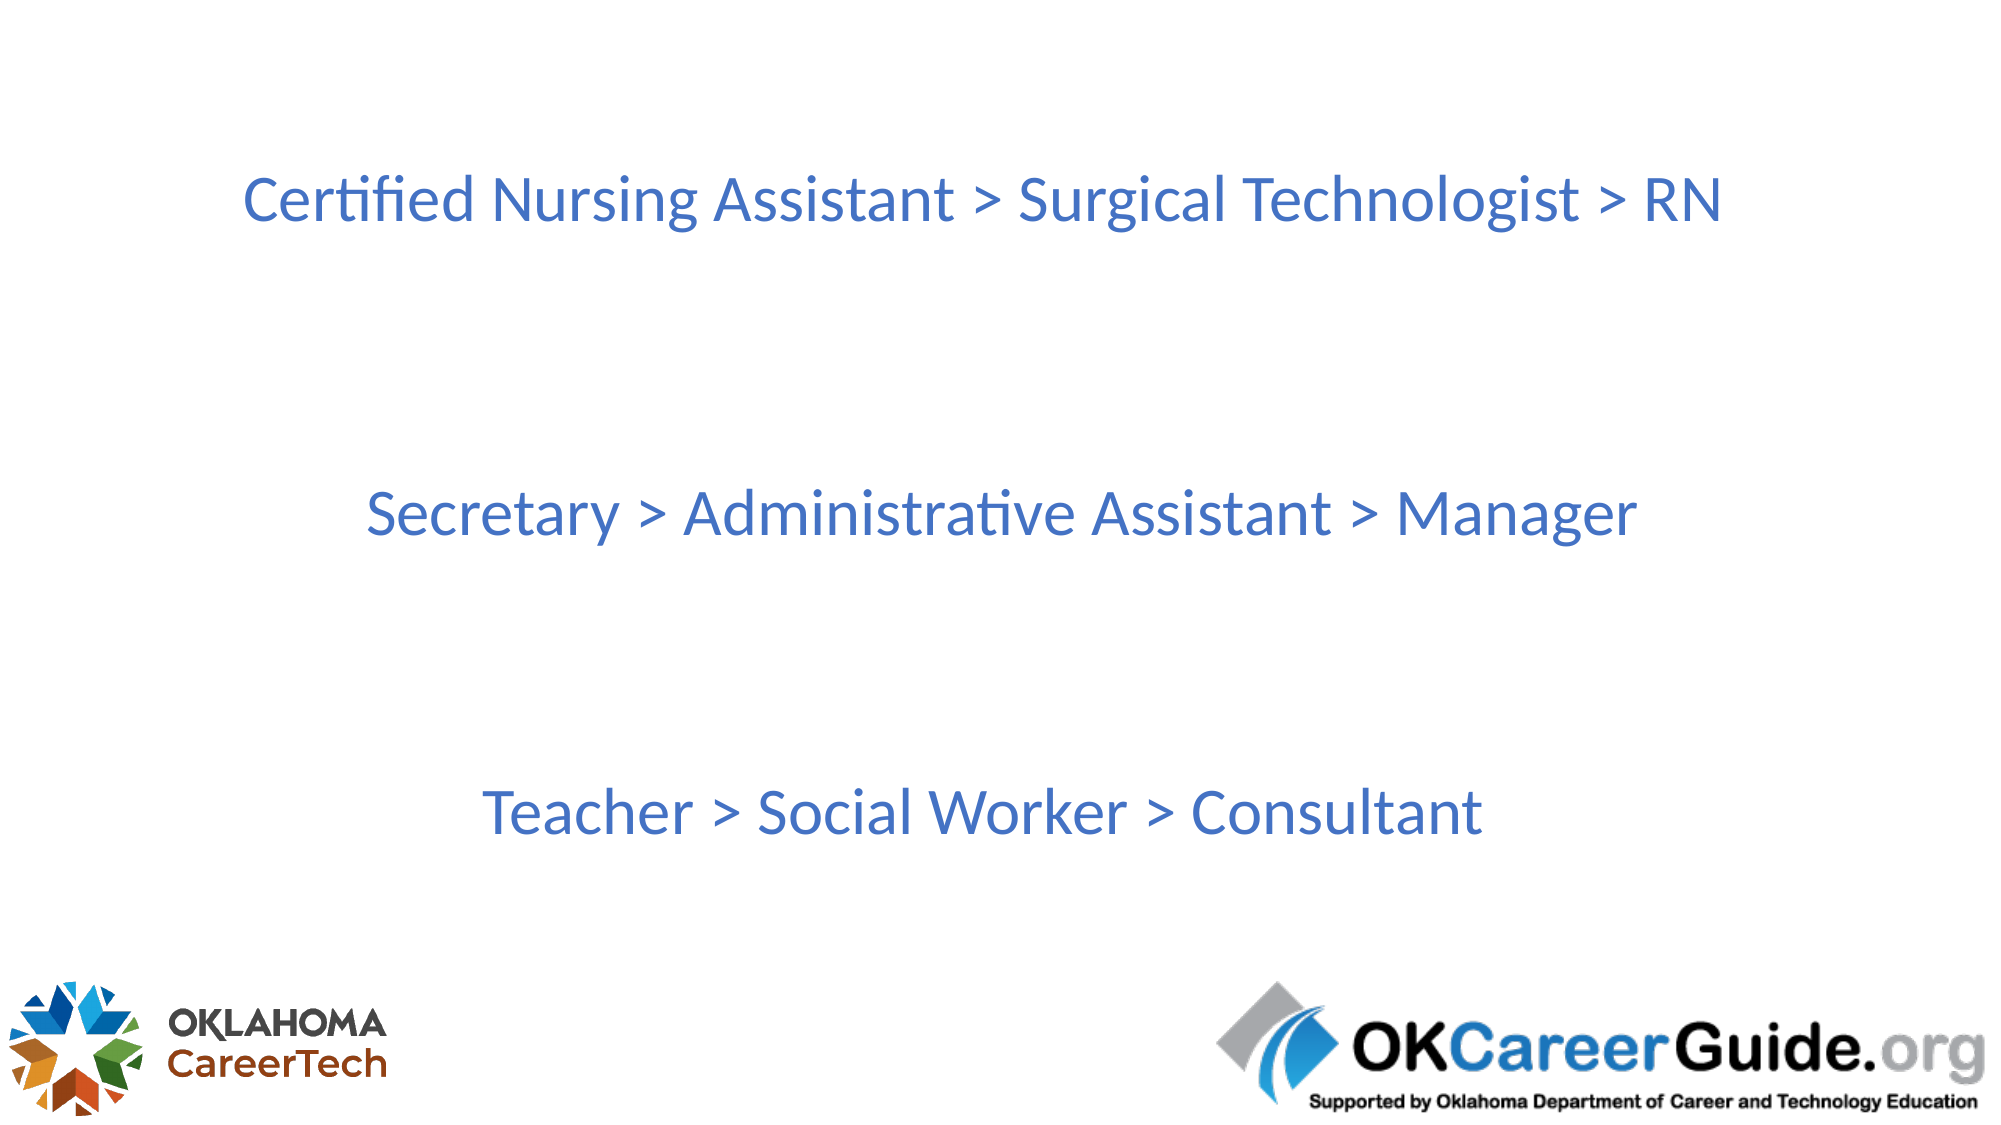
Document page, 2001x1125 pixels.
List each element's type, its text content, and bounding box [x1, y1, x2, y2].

text_box Secretary > Administrative Assistant > Manager [137, 461, 1869, 557]
text_box Teacher > Social Worker > Consultant [118, 760, 1850, 856]
picture [1203, 971, 2000, 1125]
picture [0, 975, 398, 1125]
text_box Certified Nursing Assistant > Surgical Technologist > RN [118, 147, 1850, 242]
